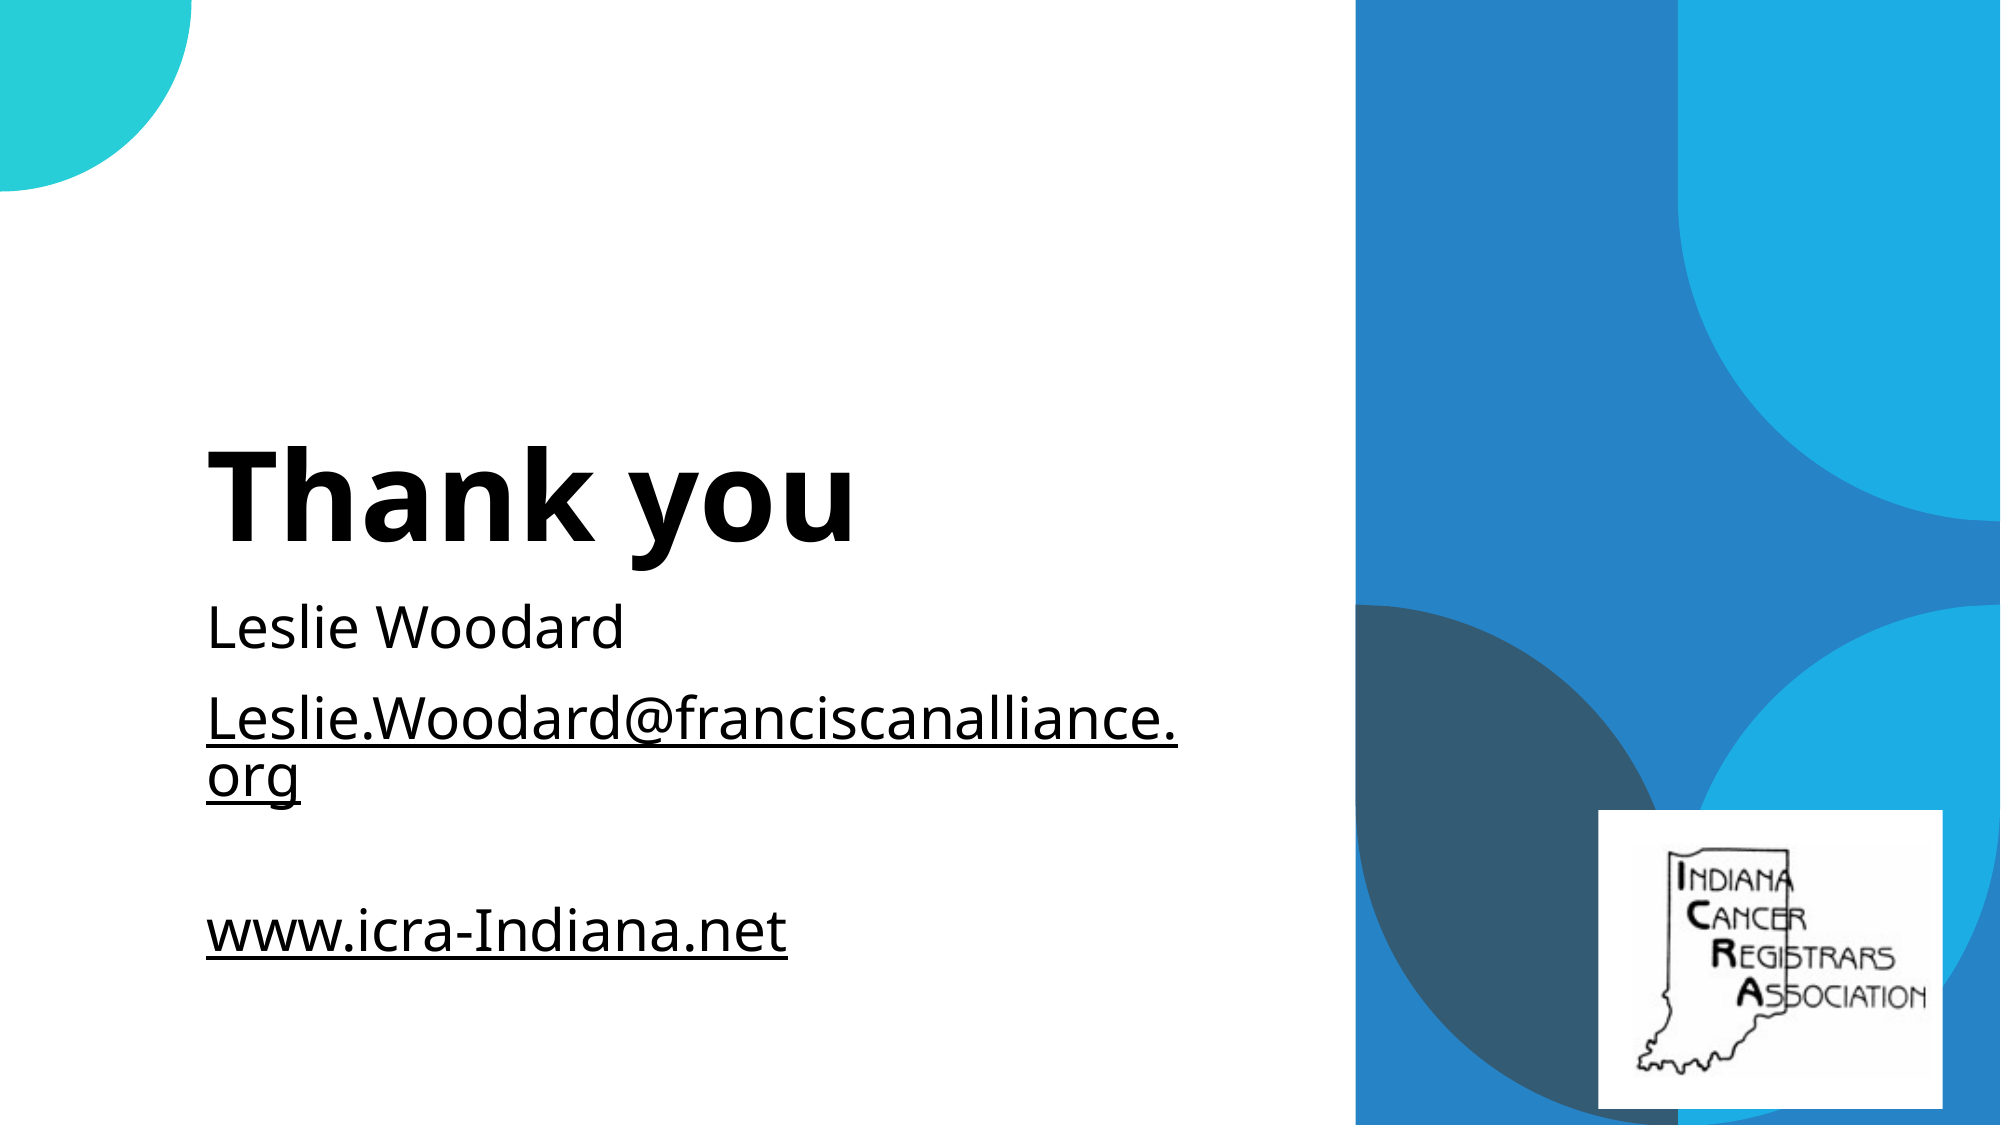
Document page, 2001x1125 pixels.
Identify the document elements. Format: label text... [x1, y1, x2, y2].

title Thank you [191, 184, 1212, 576]
picture [1598, 810, 1943, 1109]
subtitle Leslie Woodard Leslie.Woodard@franciscanalliance.org www.icra-Indiana.net [191, 590, 1212, 960]
